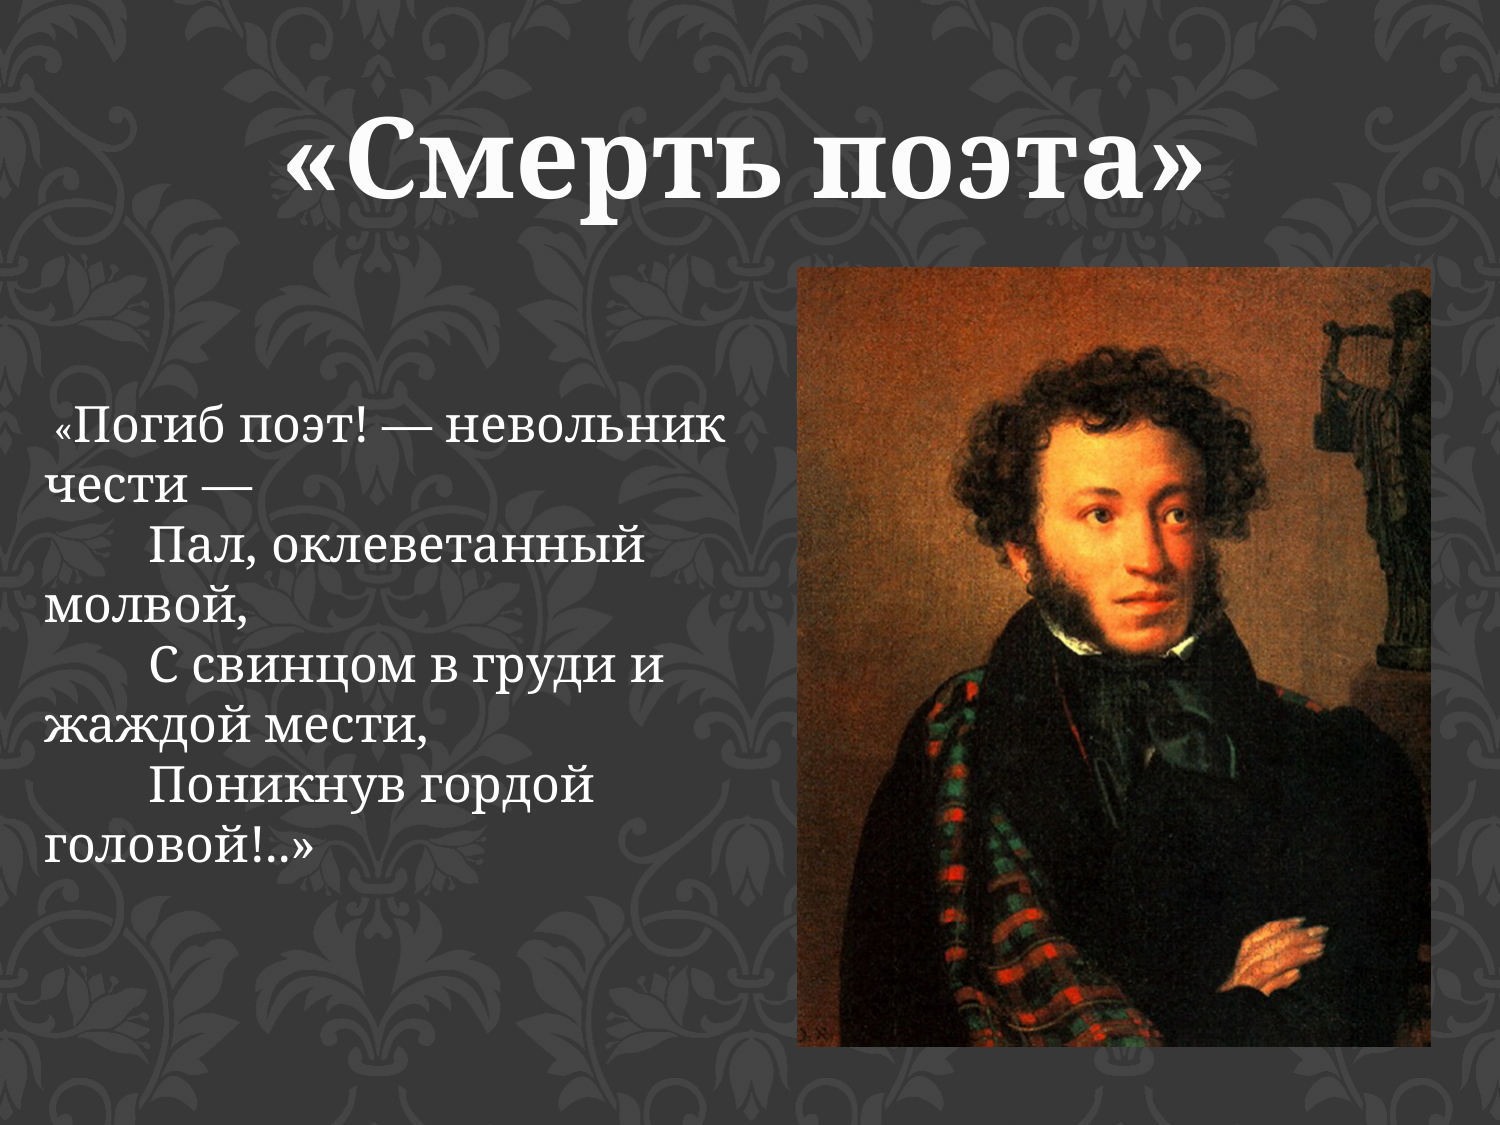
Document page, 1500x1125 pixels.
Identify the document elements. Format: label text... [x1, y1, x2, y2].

text_box «Погиб поэт! — невольник чести — Пал, оклеветанный молвой, С свинцом в груди и жаждой мести, Поникнув гордой головой!..» [29, 385, 780, 880]
picture [796, 266, 1431, 1047]
text_box «Смерть поэта» [265, 78, 1225, 229]
